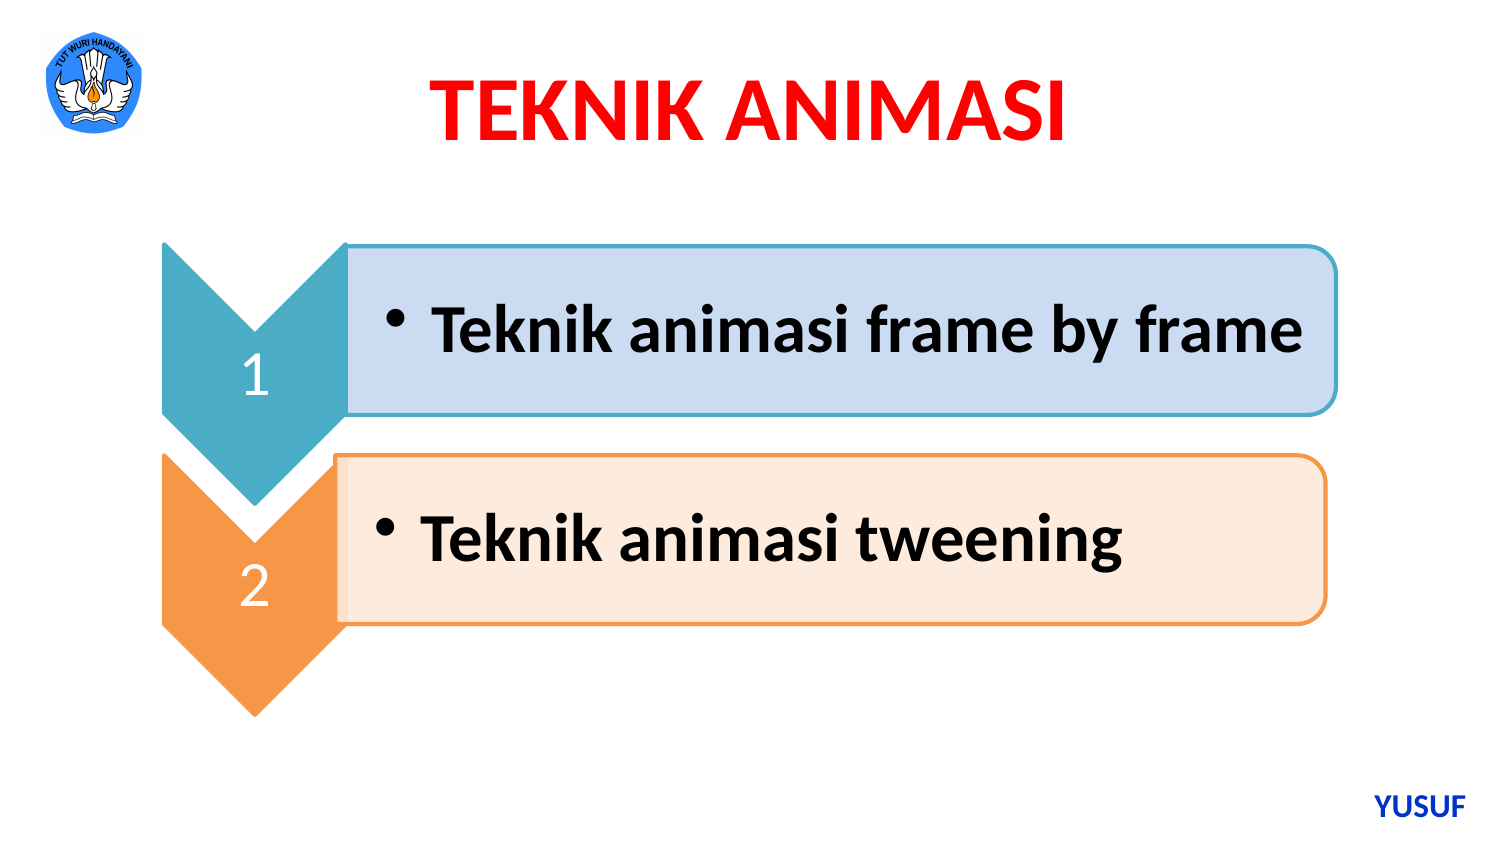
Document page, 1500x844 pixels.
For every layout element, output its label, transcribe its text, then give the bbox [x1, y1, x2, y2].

picture [41, 26, 147, 139]
title TEKNIK ANIMASI [75, 33, 1425, 175]
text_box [334, 455, 1326, 625]
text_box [163, 455, 346, 716]
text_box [163, 243, 346, 454]
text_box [345, 246, 1337, 416]
